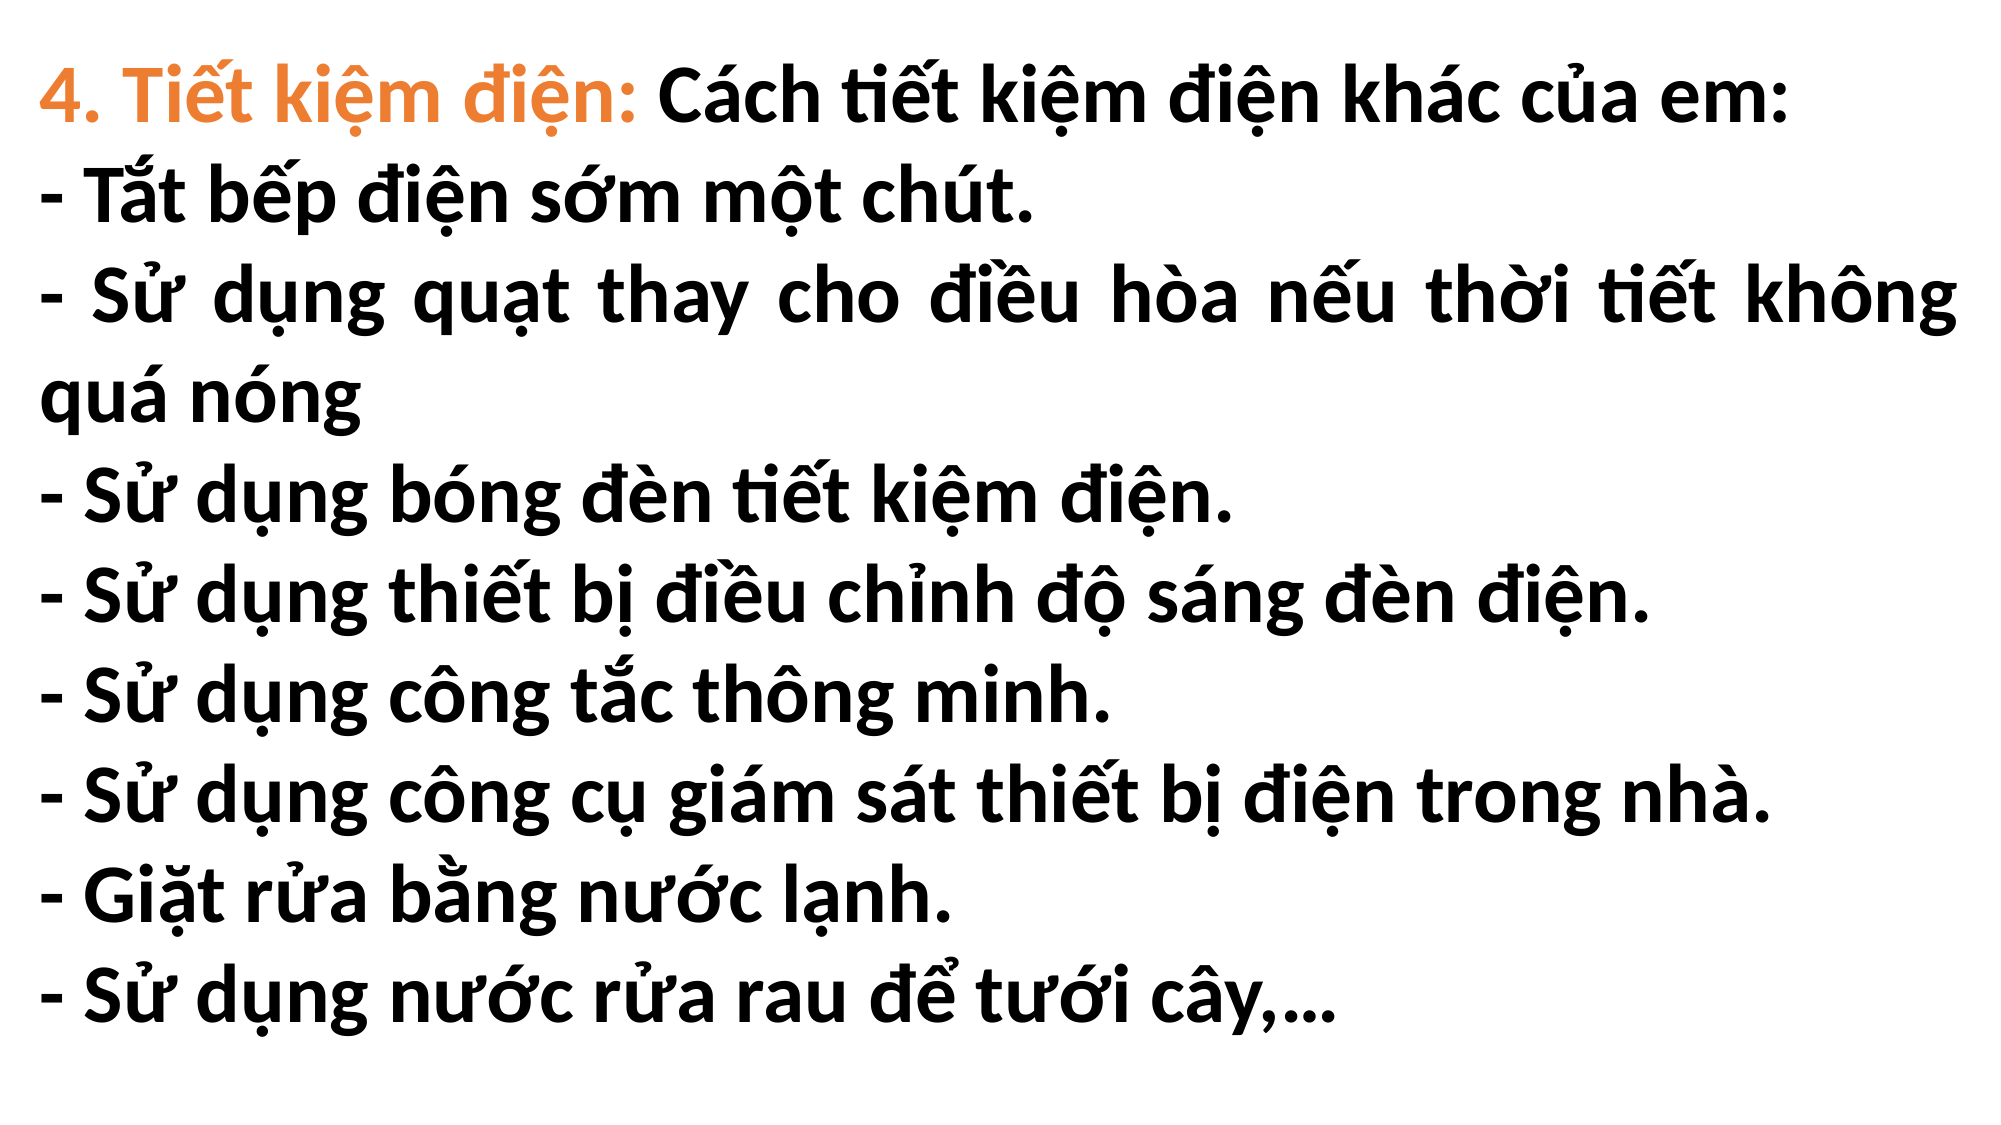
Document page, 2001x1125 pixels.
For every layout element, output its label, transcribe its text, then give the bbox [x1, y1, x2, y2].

text_box 4. Tiết kiệm điện: Cách tiết kiệm điện khác của em: - Tắt bếp điện sớm một chút. - Sử dụng quạt thay cho điều hòa nếu thời tiết không quá nóng - Sử dụng bóng đèn tiết kiệm điện. - Sử dụng thiết bị điều chỉnh độ sáng đèn điện. - Sử dụng công tắc thông minh. - Sử dụng công cụ giám sát thiết bị điện trong nhà. - Giặt rửa bằng nước lạnh. - Sử dụng nước rửa rau để tưới cây,… [24, 32, 1975, 1047]
